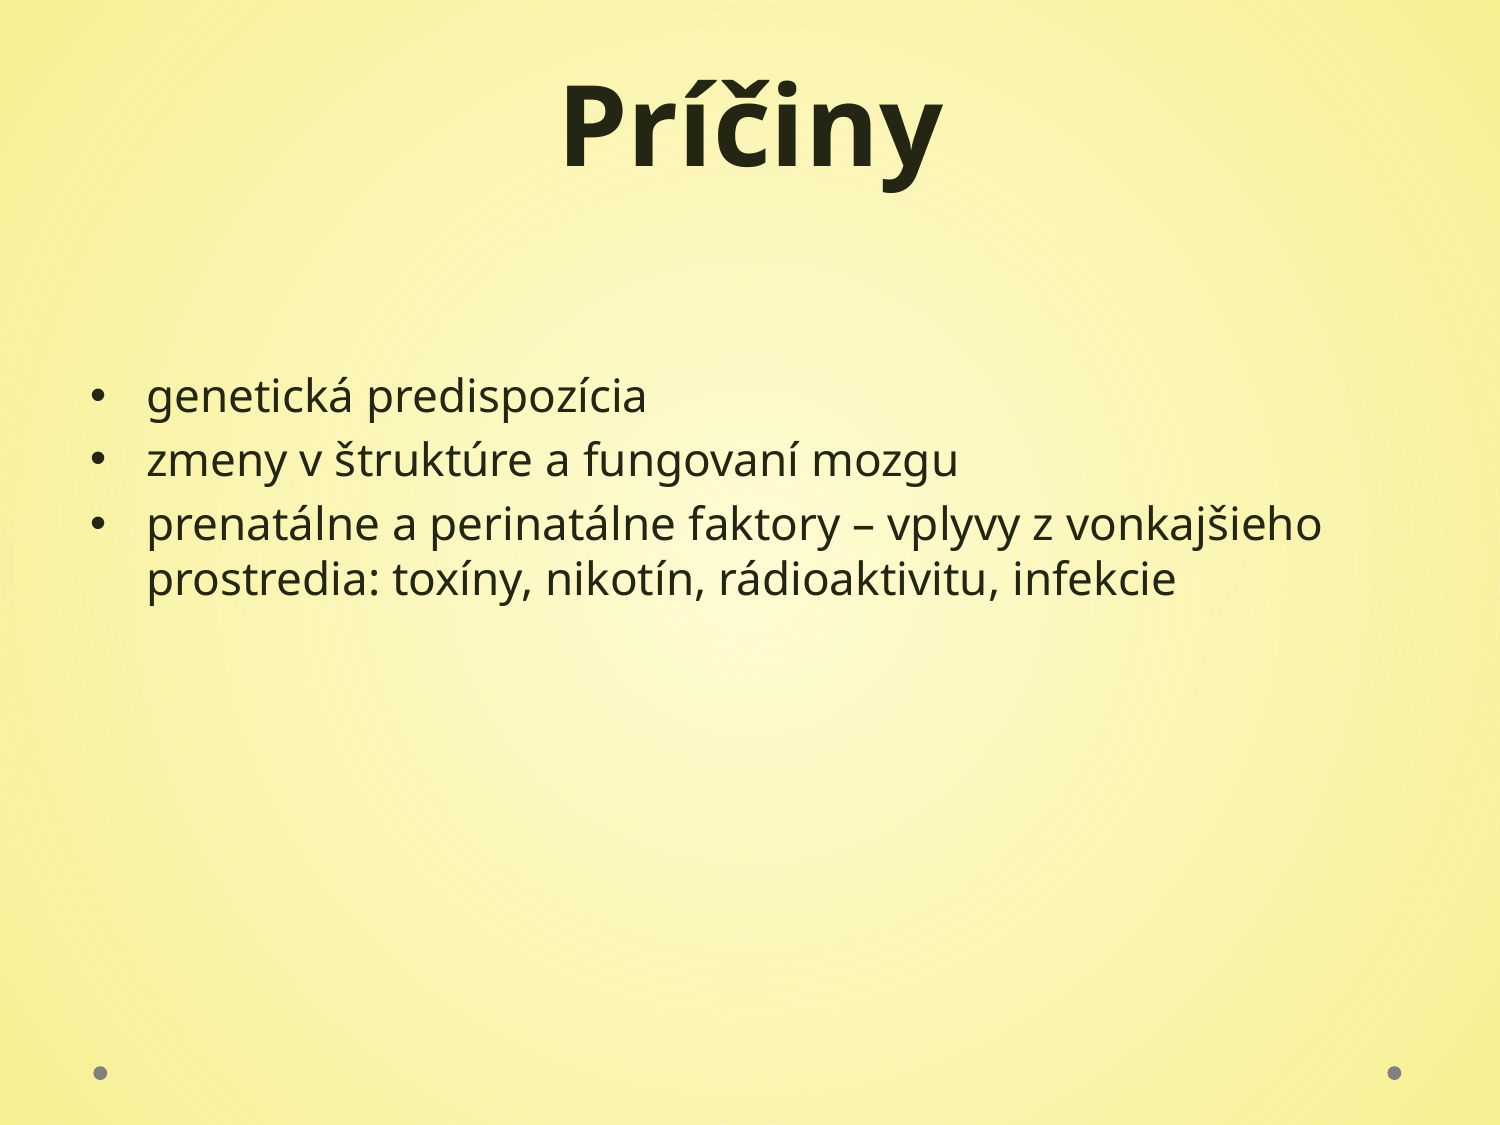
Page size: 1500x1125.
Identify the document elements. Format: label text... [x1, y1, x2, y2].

title Príčiny [75, 0, 1425, 197]
list genetická predispozícia zmeny v štruktúre a fungovaní mozgu prenatálne a perinatálne faktory – vplyvy z vonkajšieho prostredia: toxíny, nikotín, rádioaktivitu, infekcie [75, 219, 1425, 728]
